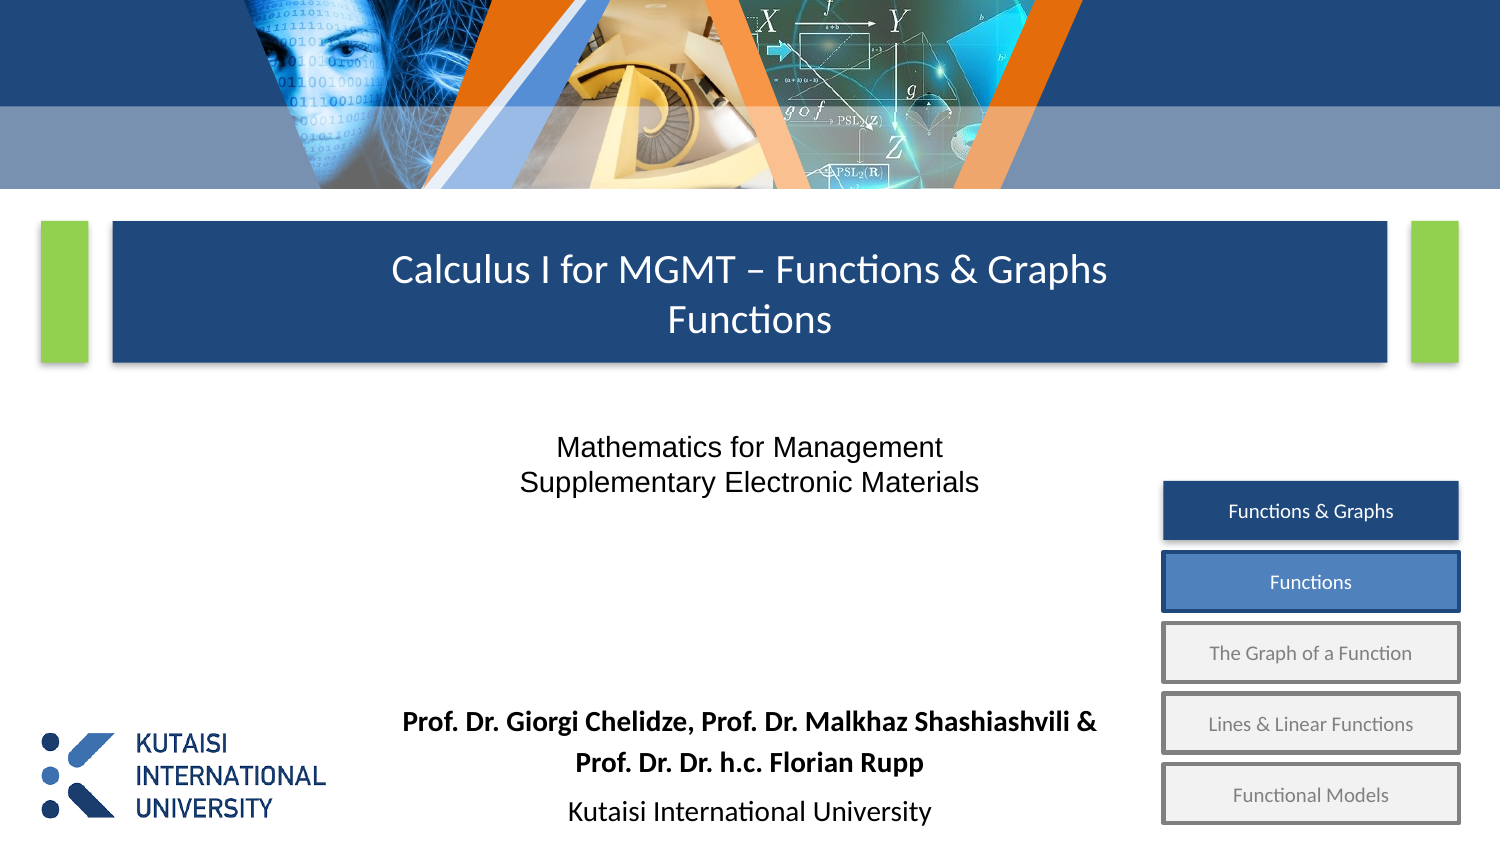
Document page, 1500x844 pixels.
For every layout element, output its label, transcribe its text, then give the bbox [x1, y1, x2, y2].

subtitle Mathematics for Management Supplementary Electronic Materials [225, 386, 1275, 603]
text_box Functional Models [1161, 762, 1461, 825]
picture [29, 727, 337, 824]
text_box [1411, 220, 1459, 363]
text_box Functions [1161, 550, 1461, 613]
picture [245, 0, 491, 106]
picture [739, 0, 1034, 106]
text_box The Graph of a Function [1161, 621, 1461, 684]
text_box Functions & Graphs [1161, 479, 1461, 542]
picture [555, 0, 745, 106]
title Calculus I for MGMT – Functions & Graphs Functions [112, 220, 1388, 363]
text_box Lines & Linear Functions [1161, 691, 1461, 755]
text_box [41, 220, 89, 363]
